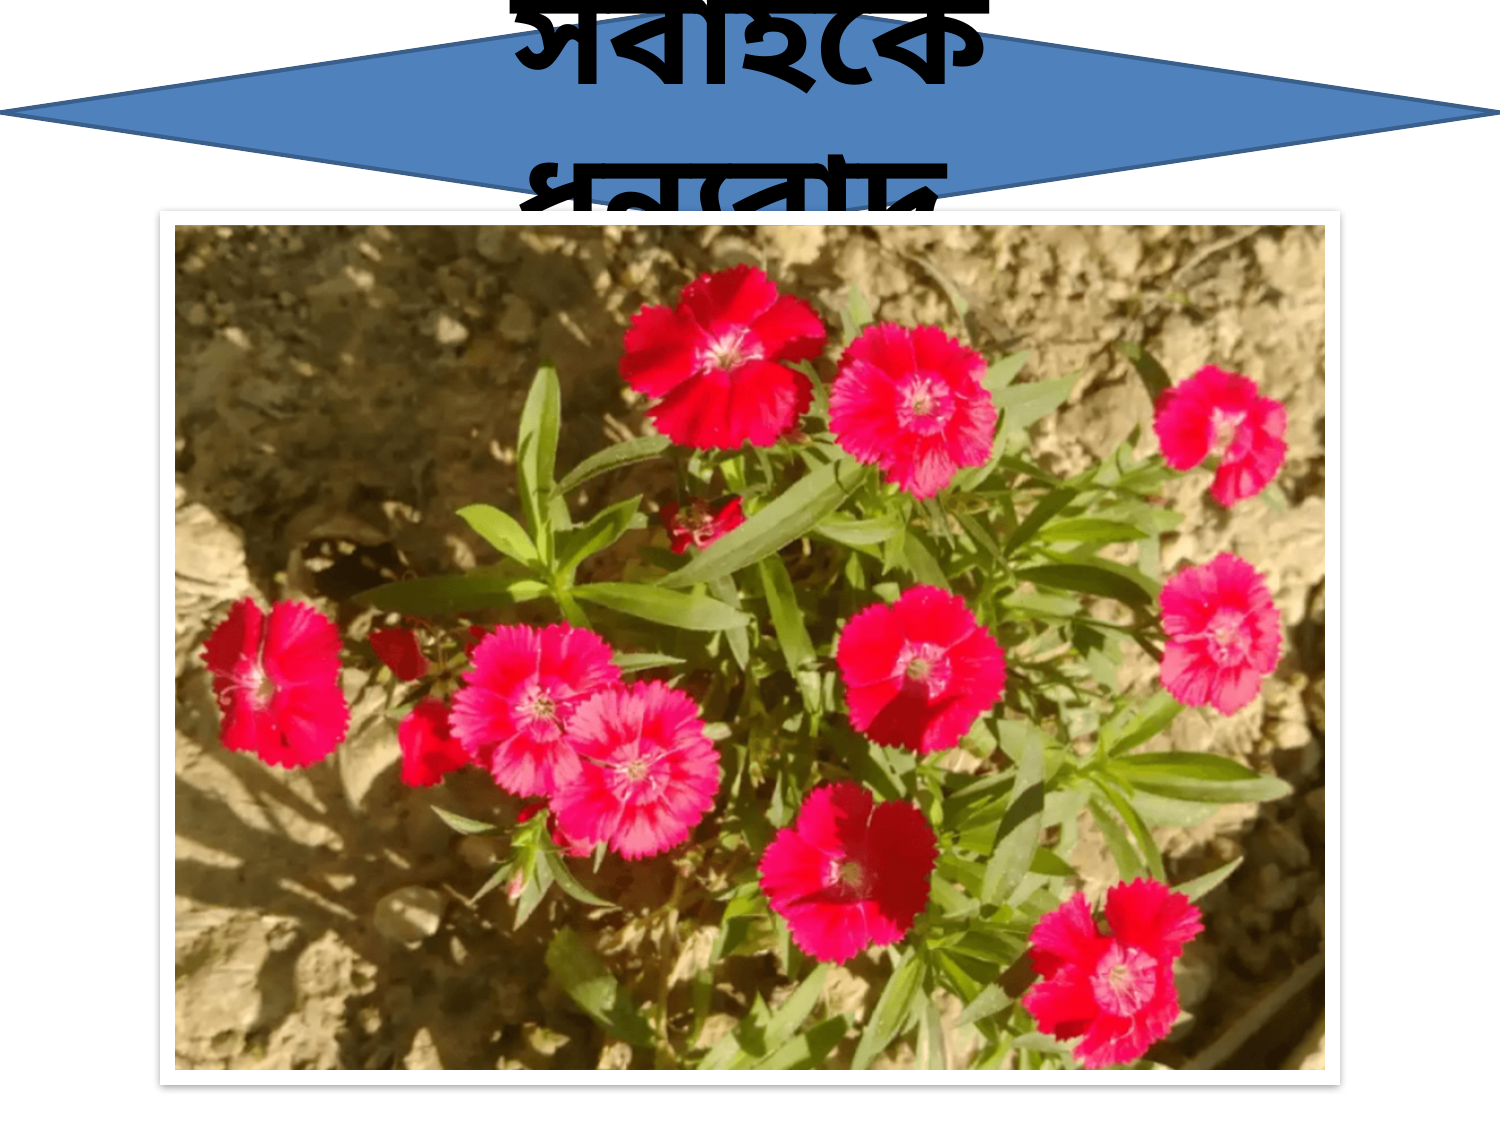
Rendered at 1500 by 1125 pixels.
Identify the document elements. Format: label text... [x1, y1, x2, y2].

text_box সবাইকে ধন্যবাদ [0, 0, 1500, 164]
picture [175, 72, 1325, 1125]
